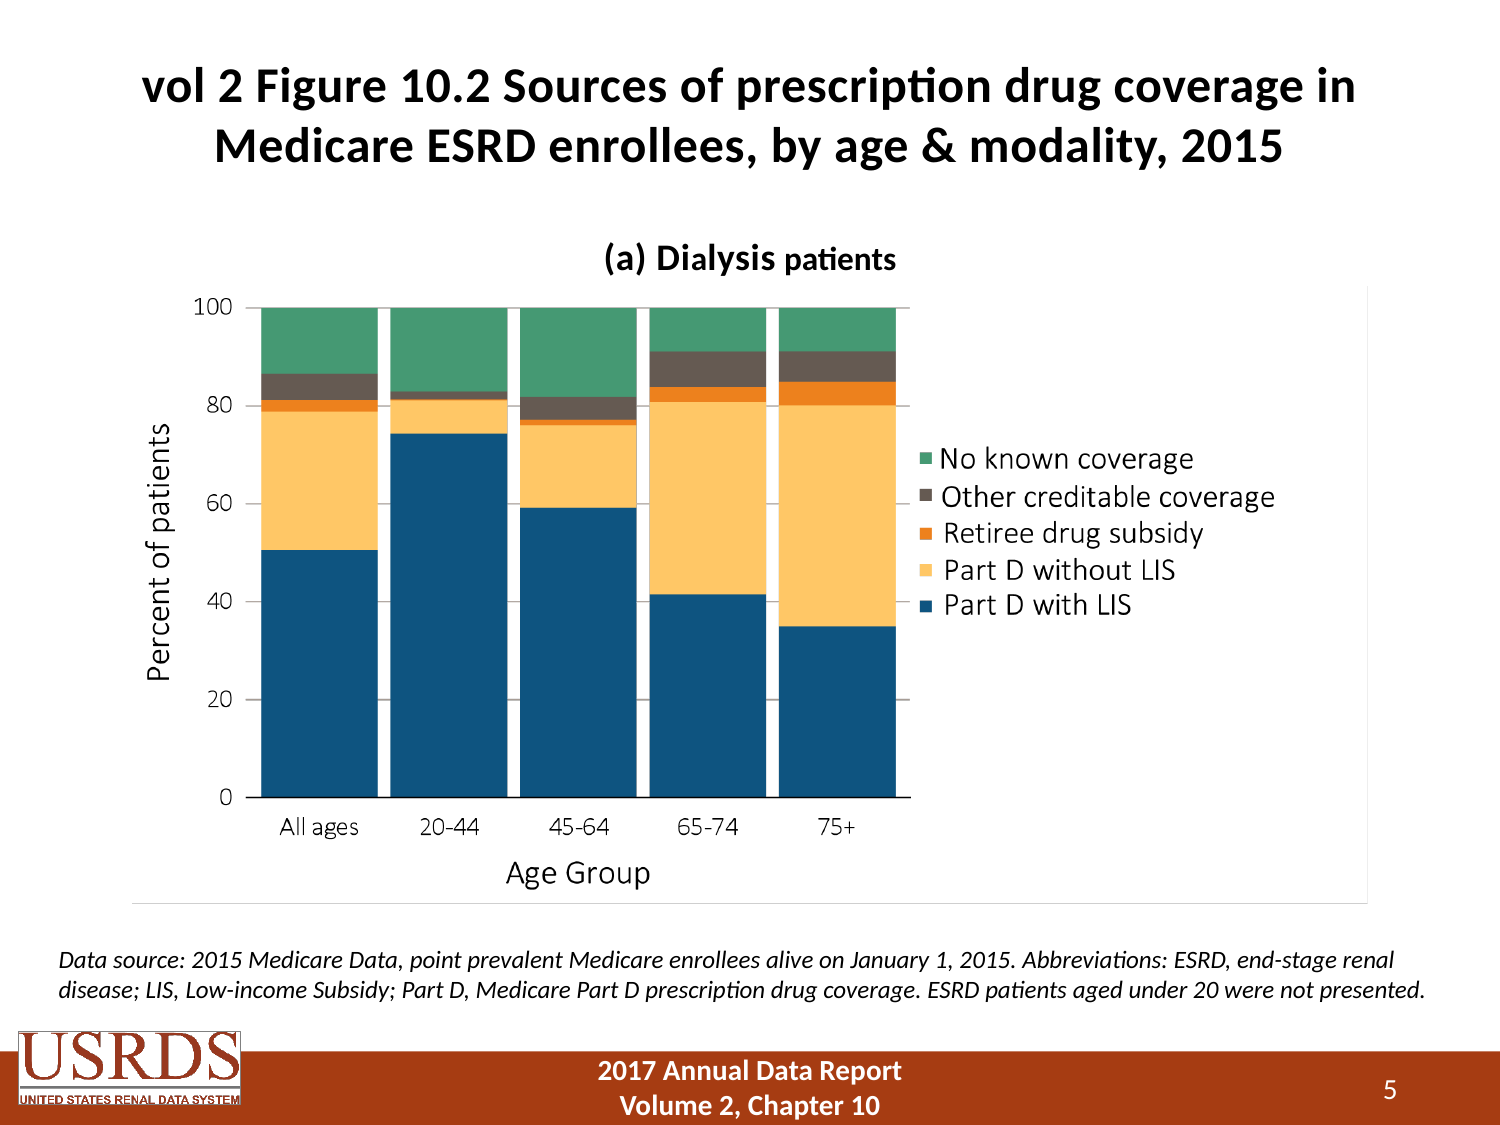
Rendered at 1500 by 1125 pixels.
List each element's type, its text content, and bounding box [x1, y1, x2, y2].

title vol 2 Figure 10.2 Sources of prescription drug coverage in Medicare ESRD enrollees, by age & modality, 2015 [56, 45, 1444, 176]
text_box Data source: 2015 Medicare Data, point prevalent Medicare enrollees alive on January 1, 2015. Abbreviations: ESRD, end-stage renal disease; LIS, Low-income Subsidy; Part D, Medicare Part D prescription drug coverage. ESRD patients aged under 20 were not presented. [43, 936, 1457, 1011]
text_box (a) Dialysis patients [588, 225, 912, 283]
picture [19, 1032, 240, 1104]
slide_number 5 [1262, 1062, 1413, 1108]
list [130, 284, 1370, 905]
